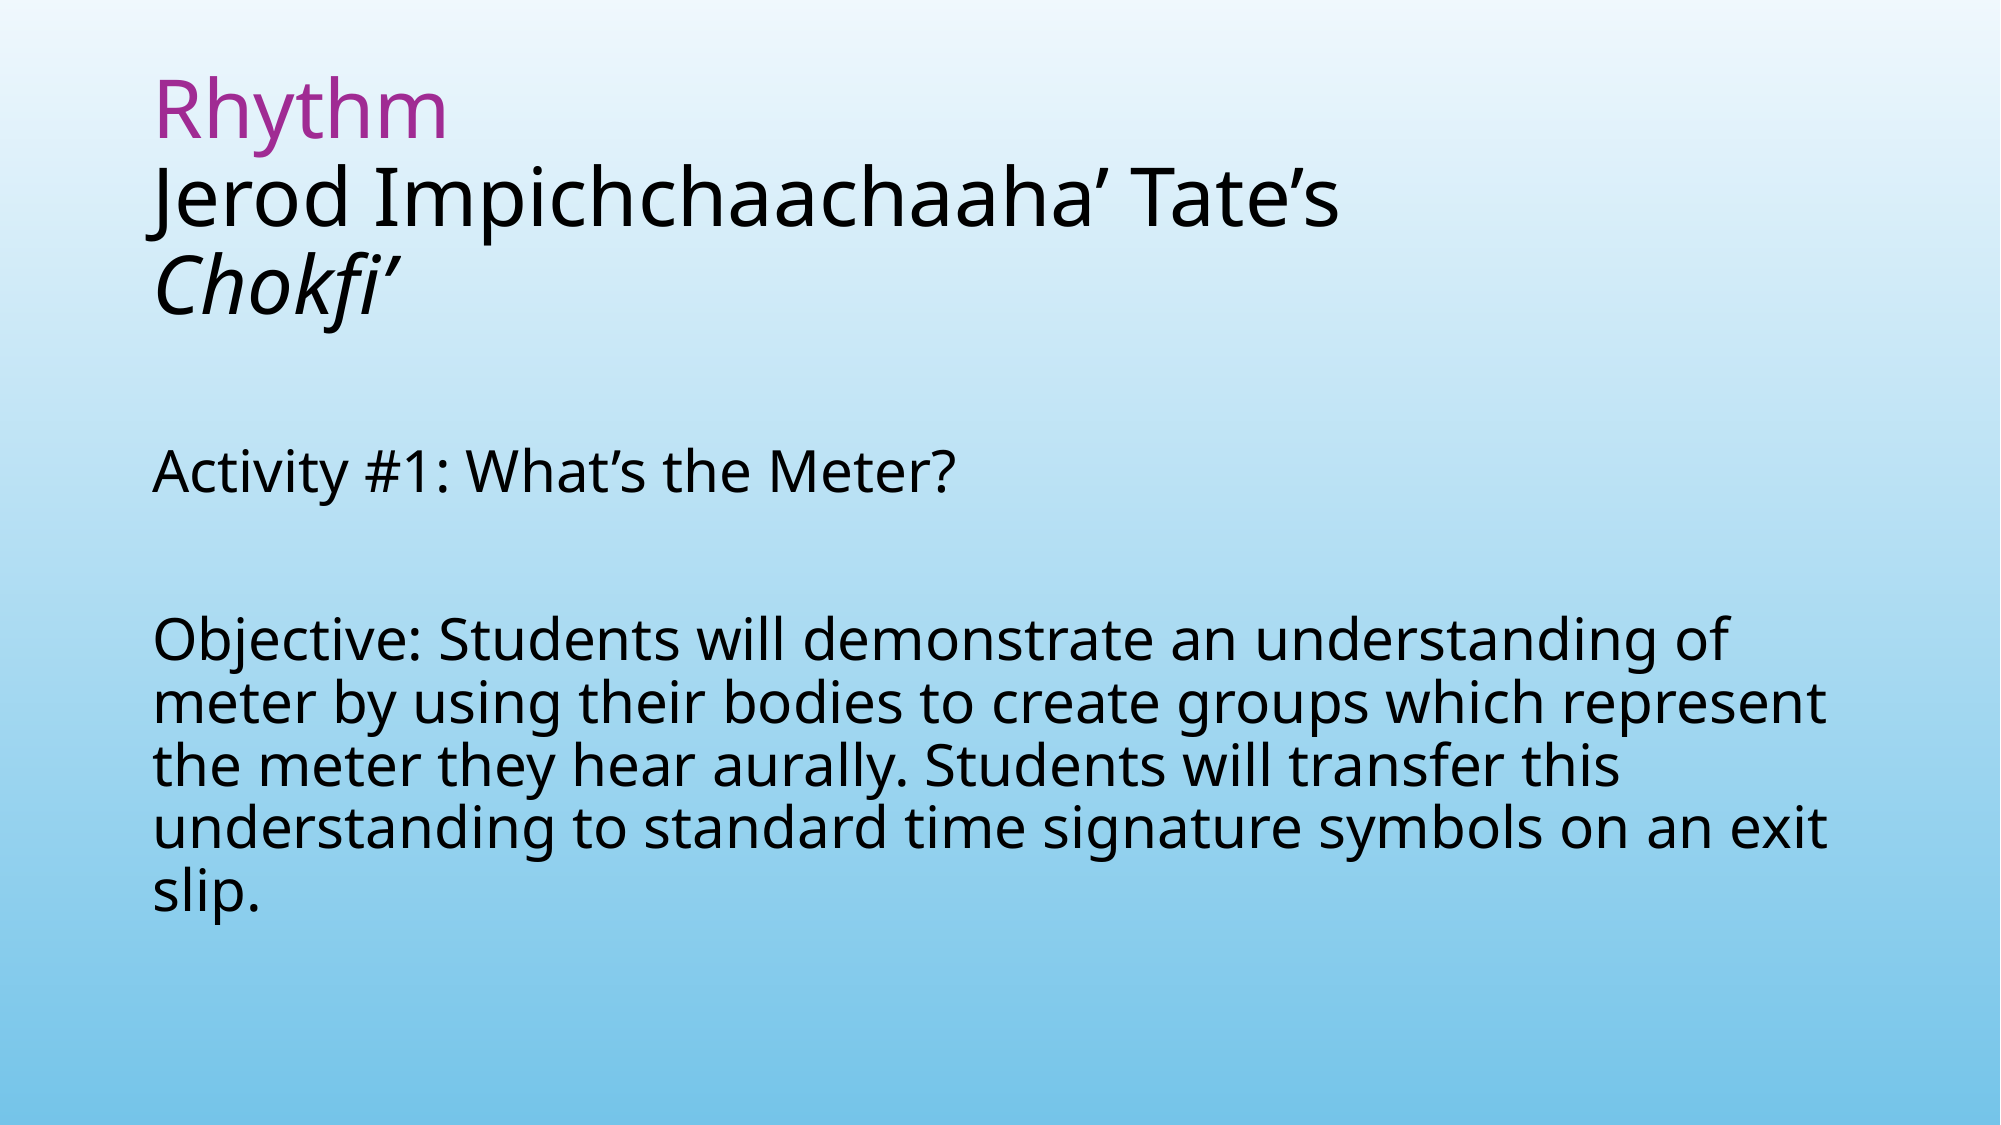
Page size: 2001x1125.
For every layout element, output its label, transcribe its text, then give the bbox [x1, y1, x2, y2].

title Rhythm Jerod Impichchaachaaha’ Tate’s Chokfi’ [137, 59, 1863, 340]
list Activity #1: What’s the Meter? Objective: Students will demonstrate an understanding of meter by using their bodies to create groups which represent the meter they hear aurally. Students will transfer this understanding to standard time signature symbols on an exit slip. [137, 434, 1863, 1014]
